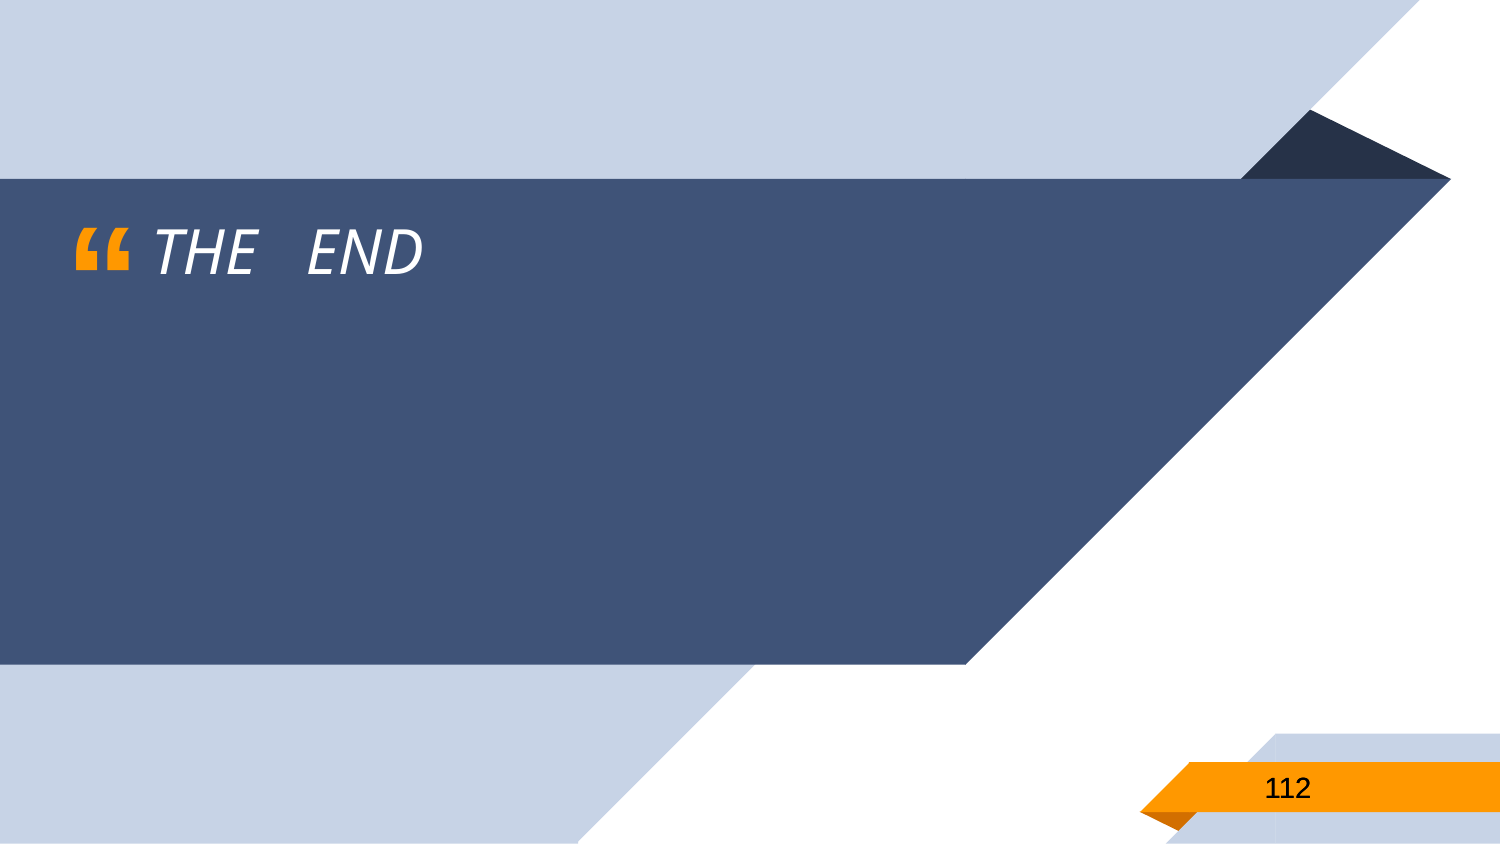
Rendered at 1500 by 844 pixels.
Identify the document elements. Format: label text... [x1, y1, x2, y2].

list THE END [136, 197, 972, 648]
slide_number 112 [1249, 760, 1494, 813]
